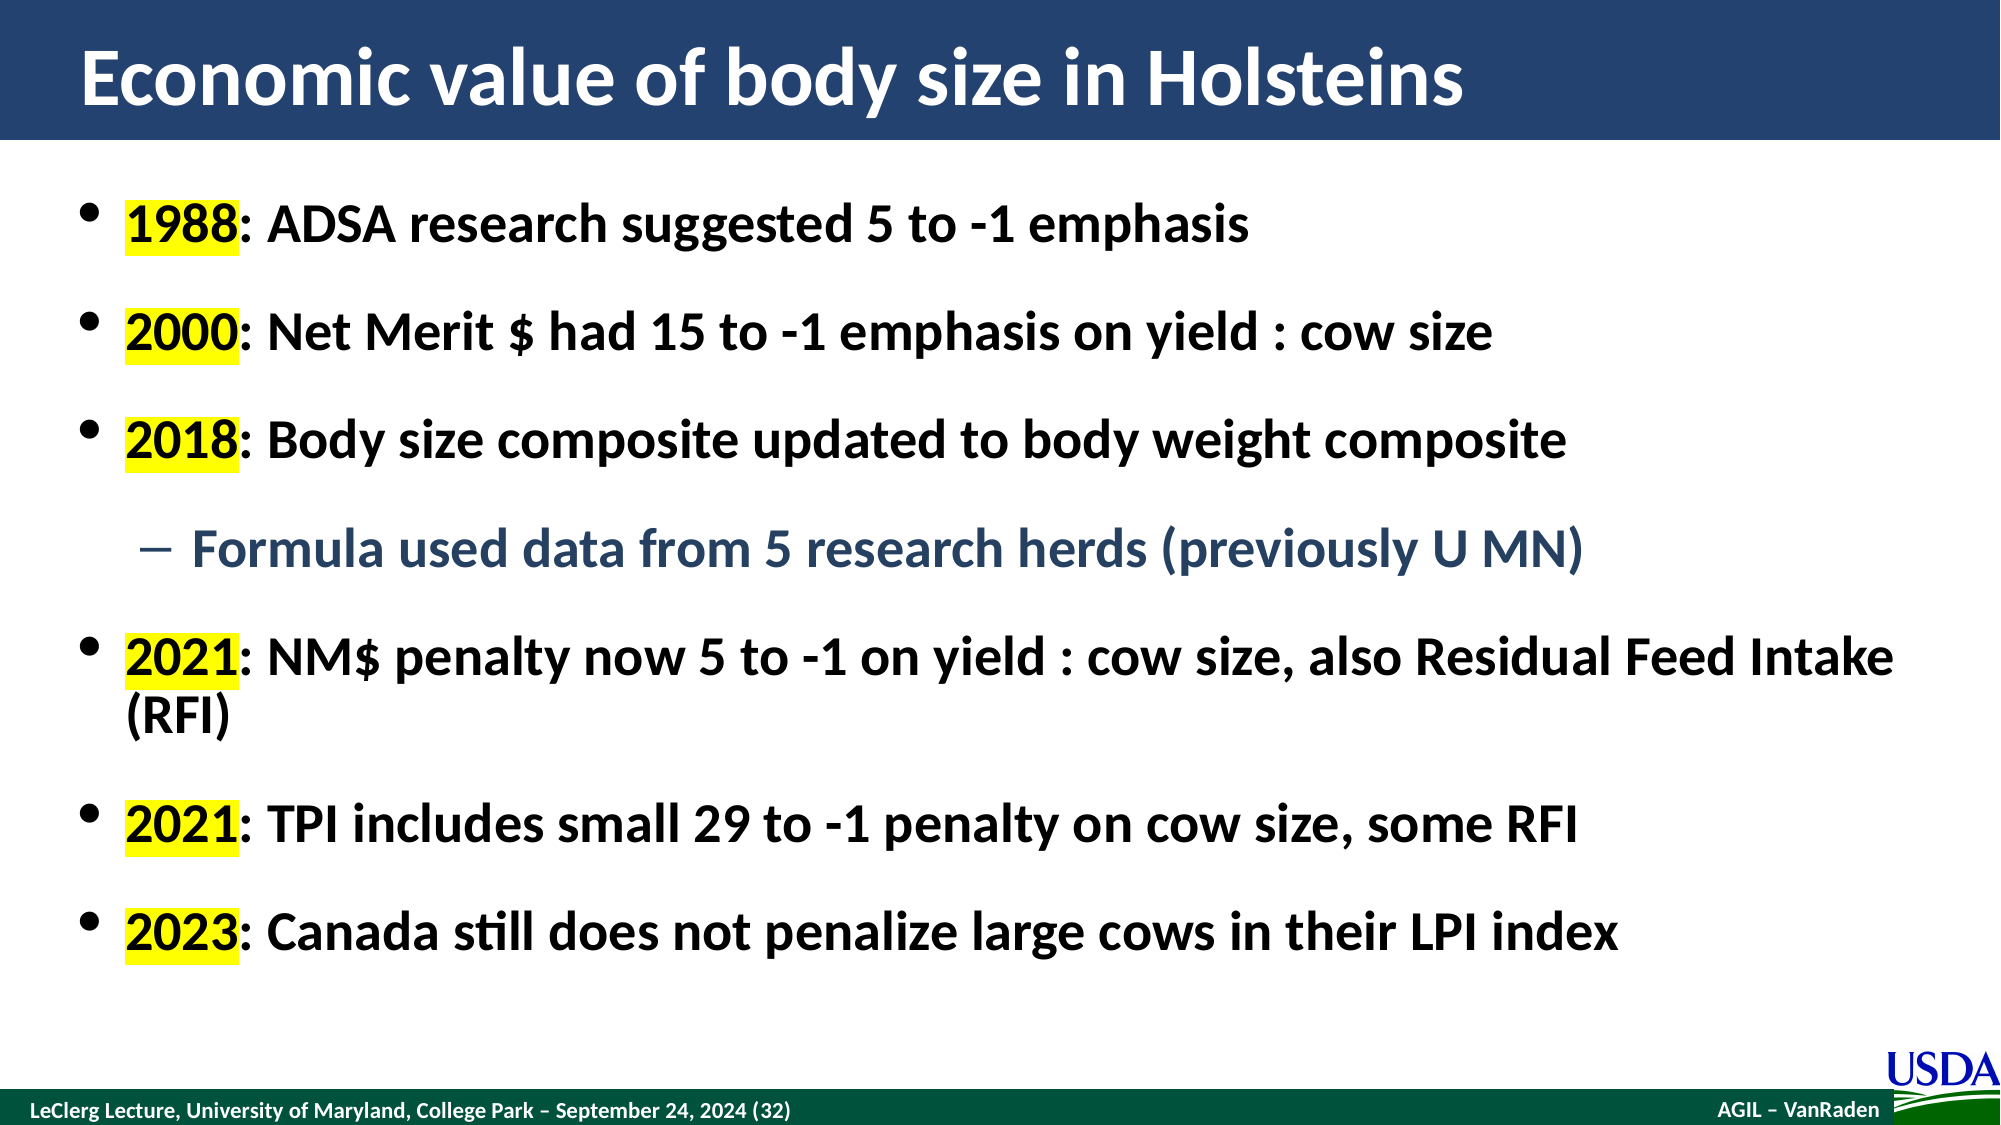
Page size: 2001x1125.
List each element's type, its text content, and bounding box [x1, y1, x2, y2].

list 1988: ADSA research suggested 5 to -1 emphasis 2000: Net Merit $ had 15 to -1 emphasis on yield : cow size 2018: Body size composite updated to body weight composite Formula used data from 5 research herds (previously U MN) 2021: NM$ penalty now 5 to -1 on yield : cow size, also Residual Feed Intake (RFI) 2021: TPI includes small 29 to -1 penalty on cow size, some RFI 2023: Canada still does not penalize large cows in their LPI index [80, 195, 1920, 1035]
picture [1887, 1051, 2000, 1125]
title Economic value of body size in Holsteins [80, 20, 1920, 125]
